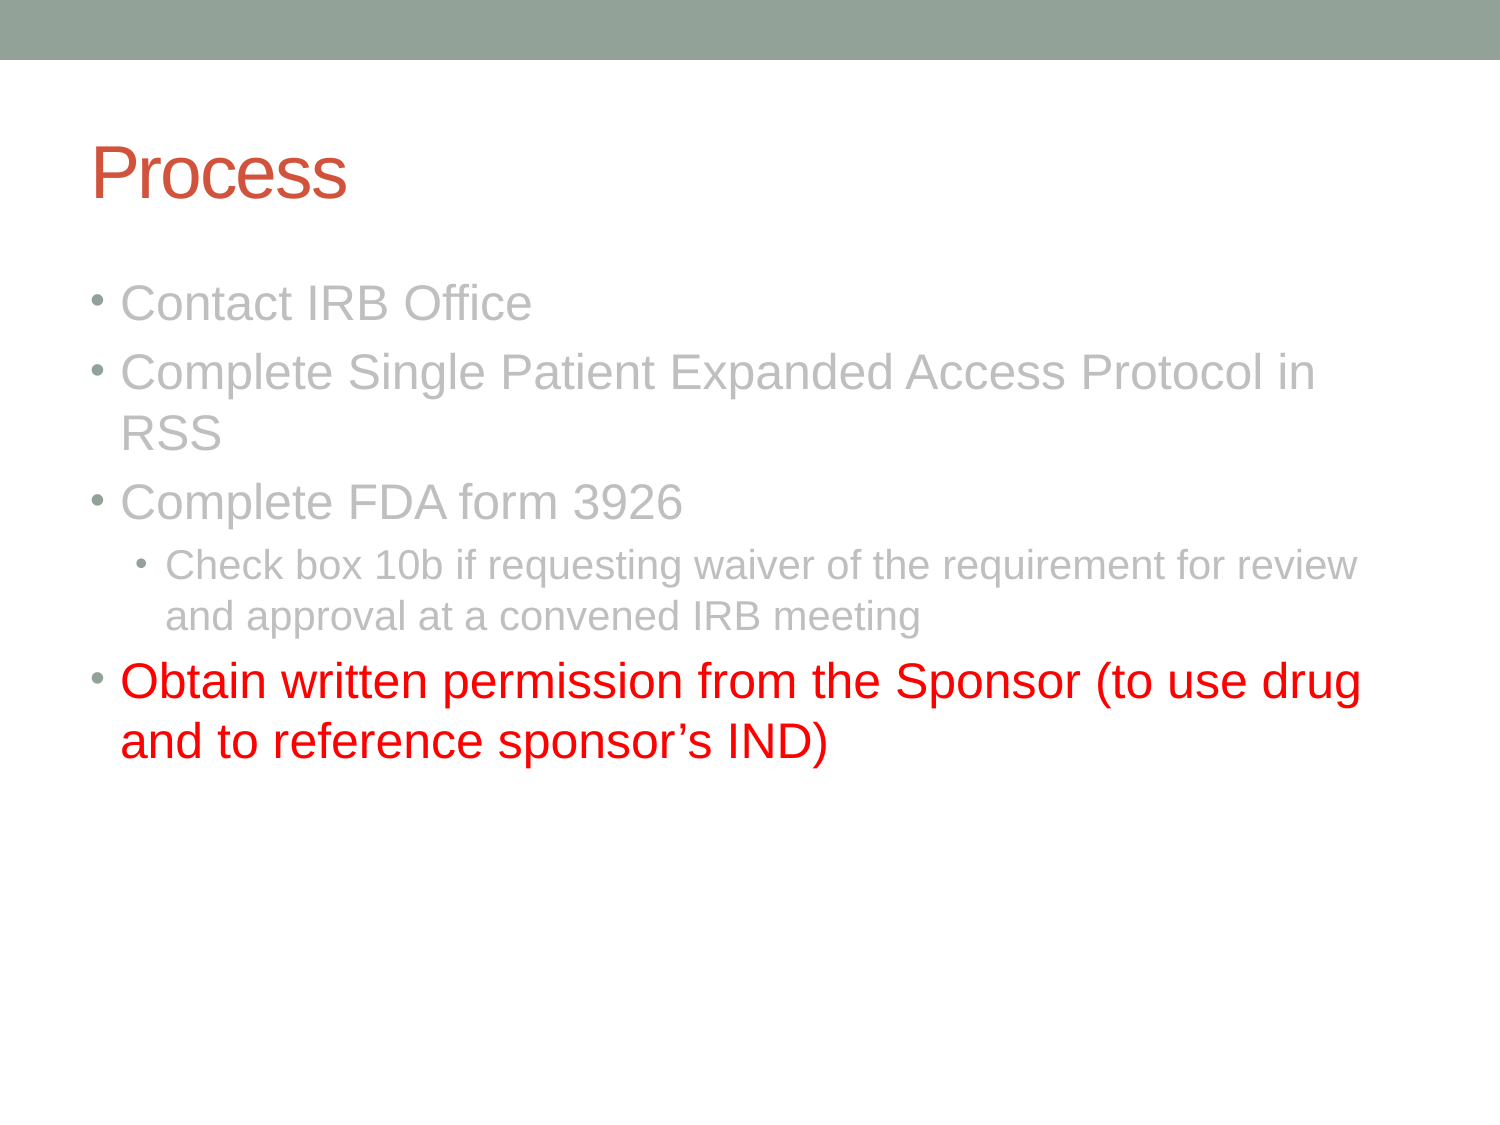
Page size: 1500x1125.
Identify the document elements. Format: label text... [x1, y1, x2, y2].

list Contact IRB Office Complete Single Patient Expanded Access Protocol in RSS Complete FDA form 3926 Check box 10b if requesting waiver of the requirement for review and approval at a convened IRB meeting Obtain written permission from the Sponsor (to use drug and to reference sponsor’s IND) [75, 262, 1425, 1063]
title Process [75, 87, 1425, 250]
